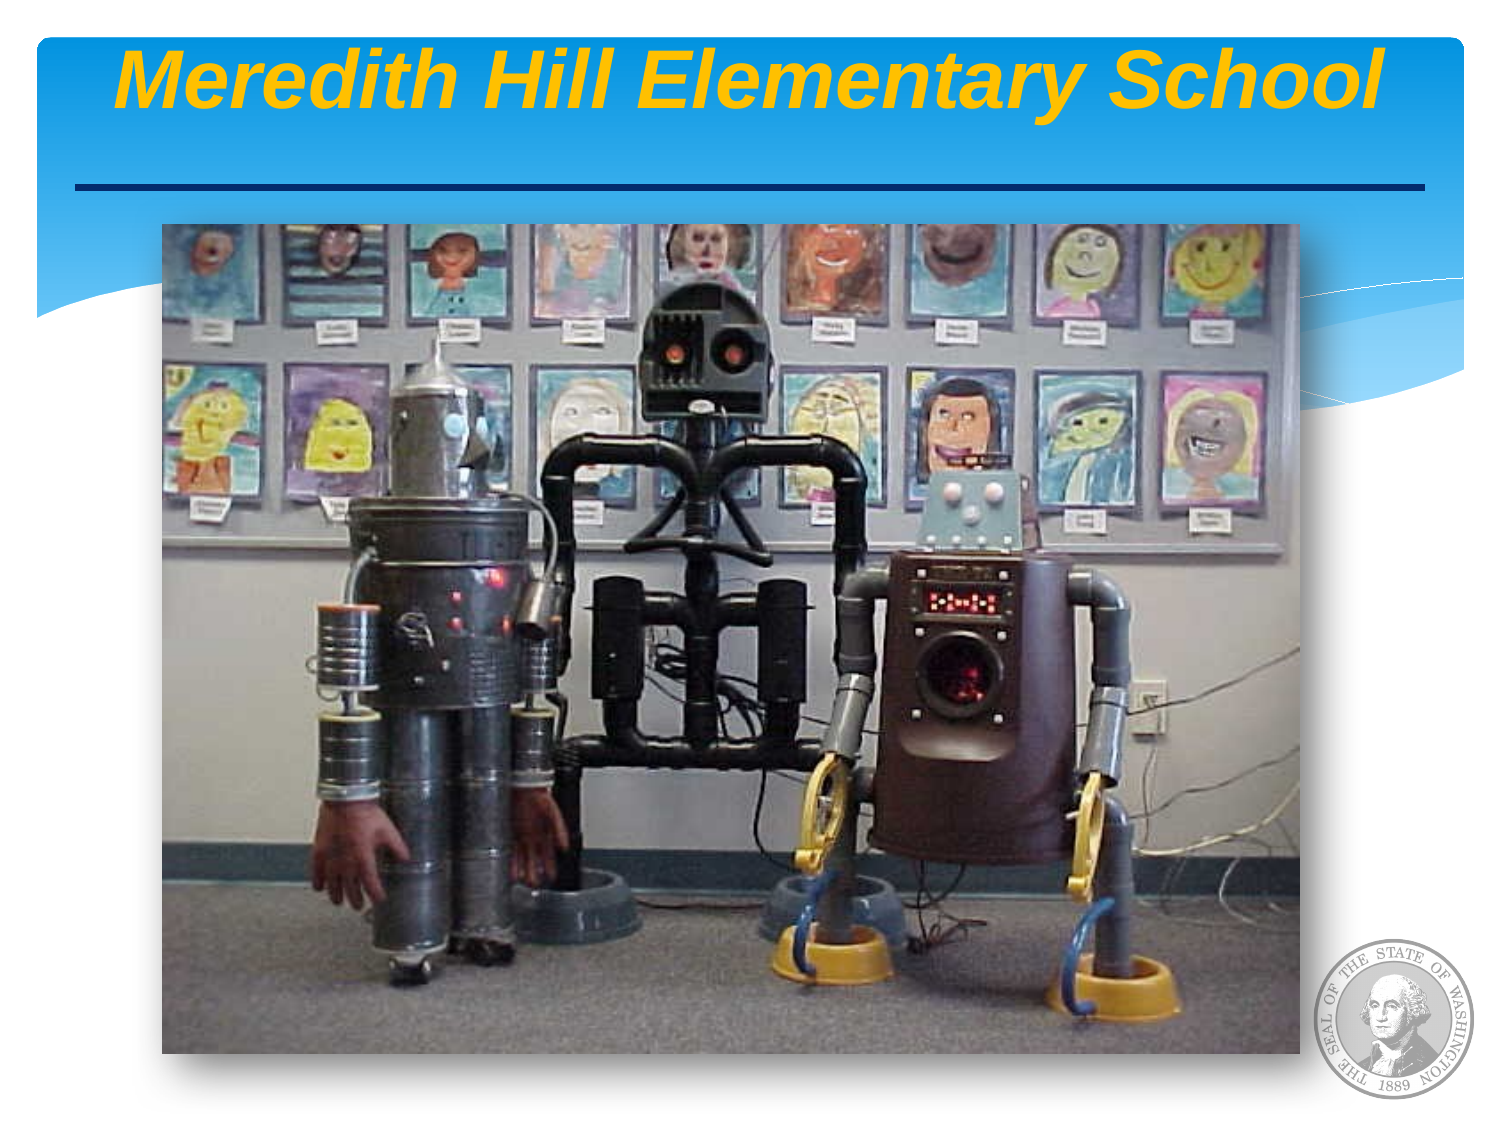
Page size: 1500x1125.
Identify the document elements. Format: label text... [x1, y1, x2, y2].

title Meredith Hill Elementary School [75, 12, 1425, 238]
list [162, 224, 1301, 1054]
picture [1312, 937, 1475, 1100]
